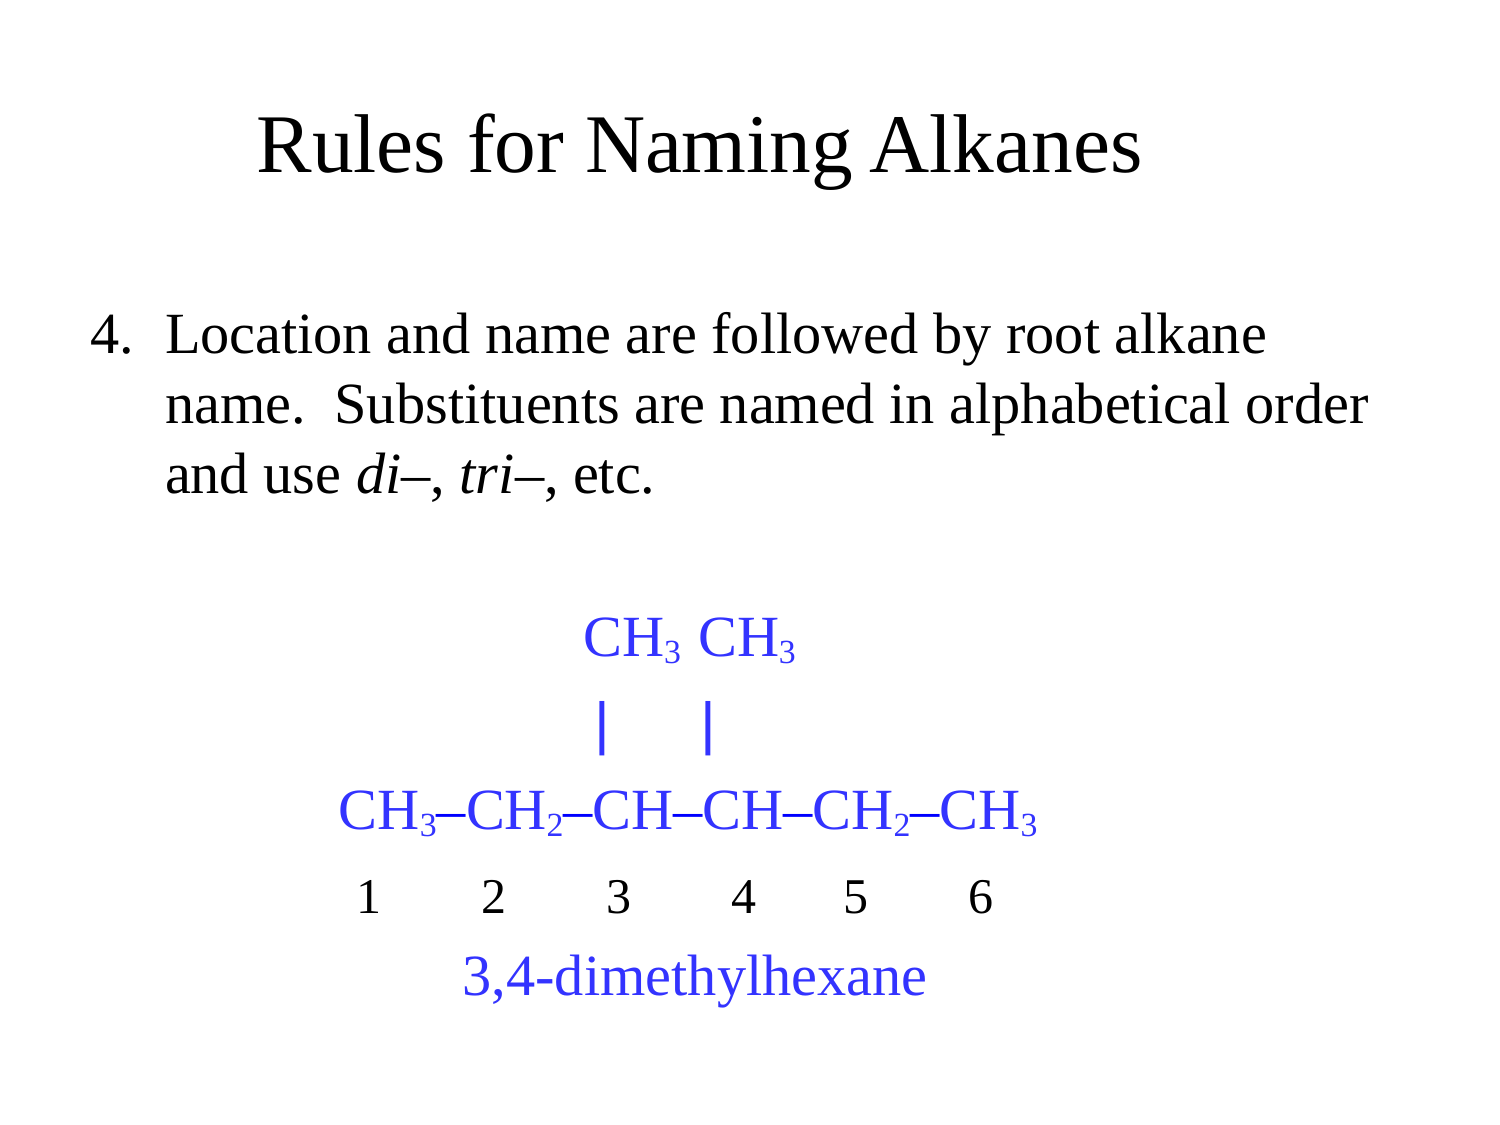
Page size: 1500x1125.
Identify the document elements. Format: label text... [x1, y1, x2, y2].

list Location and name are followed by root alkane name. Substituents are named in alphabetical order and use di–, tri–, etc. CH3 CH3   CH3–CH2–CH–CH–CH2–CH3 1 2 3 4 5 6 3,4-dimethylhexane [75, 287, 1425, 536]
title Rules for Naming Alkanes [75, 45, 1325, 233]
list Location and name are followed by root alkane name. Substituents are named in alphabetical order and use di–, tri–, etc. CH3 CH3   CH3–CH2–CH–CH–CH2–CH3 1 2 3 4 5 6 3,4-dimethylhexane [75, 537, 1425, 1050]
